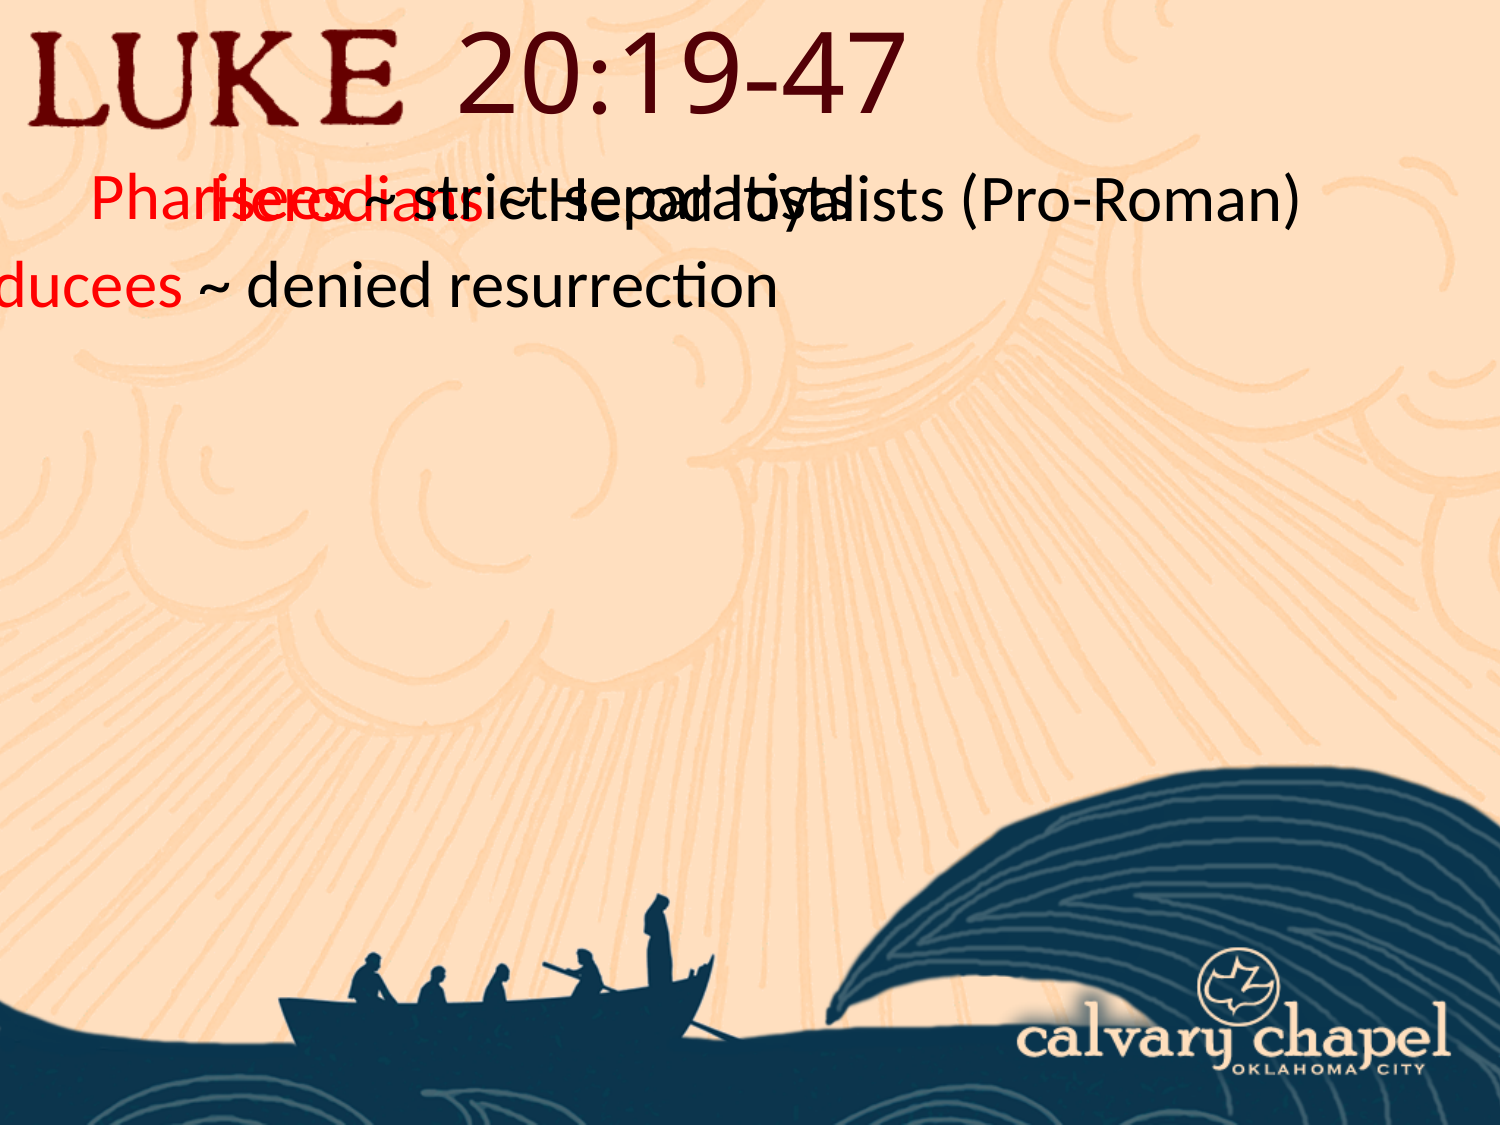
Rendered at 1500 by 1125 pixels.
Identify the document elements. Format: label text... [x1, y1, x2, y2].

text_box Herodians ~ Herod loyalists (Pro-Roman) [1232, 147, 1500, 243]
text_box Sadducees ~ denied resurrection [0, 233, 1232, 329]
picture [0, 0, 1500, 233]
text_box 20:19-47 [441, 0, 974, 144]
picture [0, 243, 1500, 1125]
text_box Pharisees ~ strict separatists [75, 145, 1428, 241]
